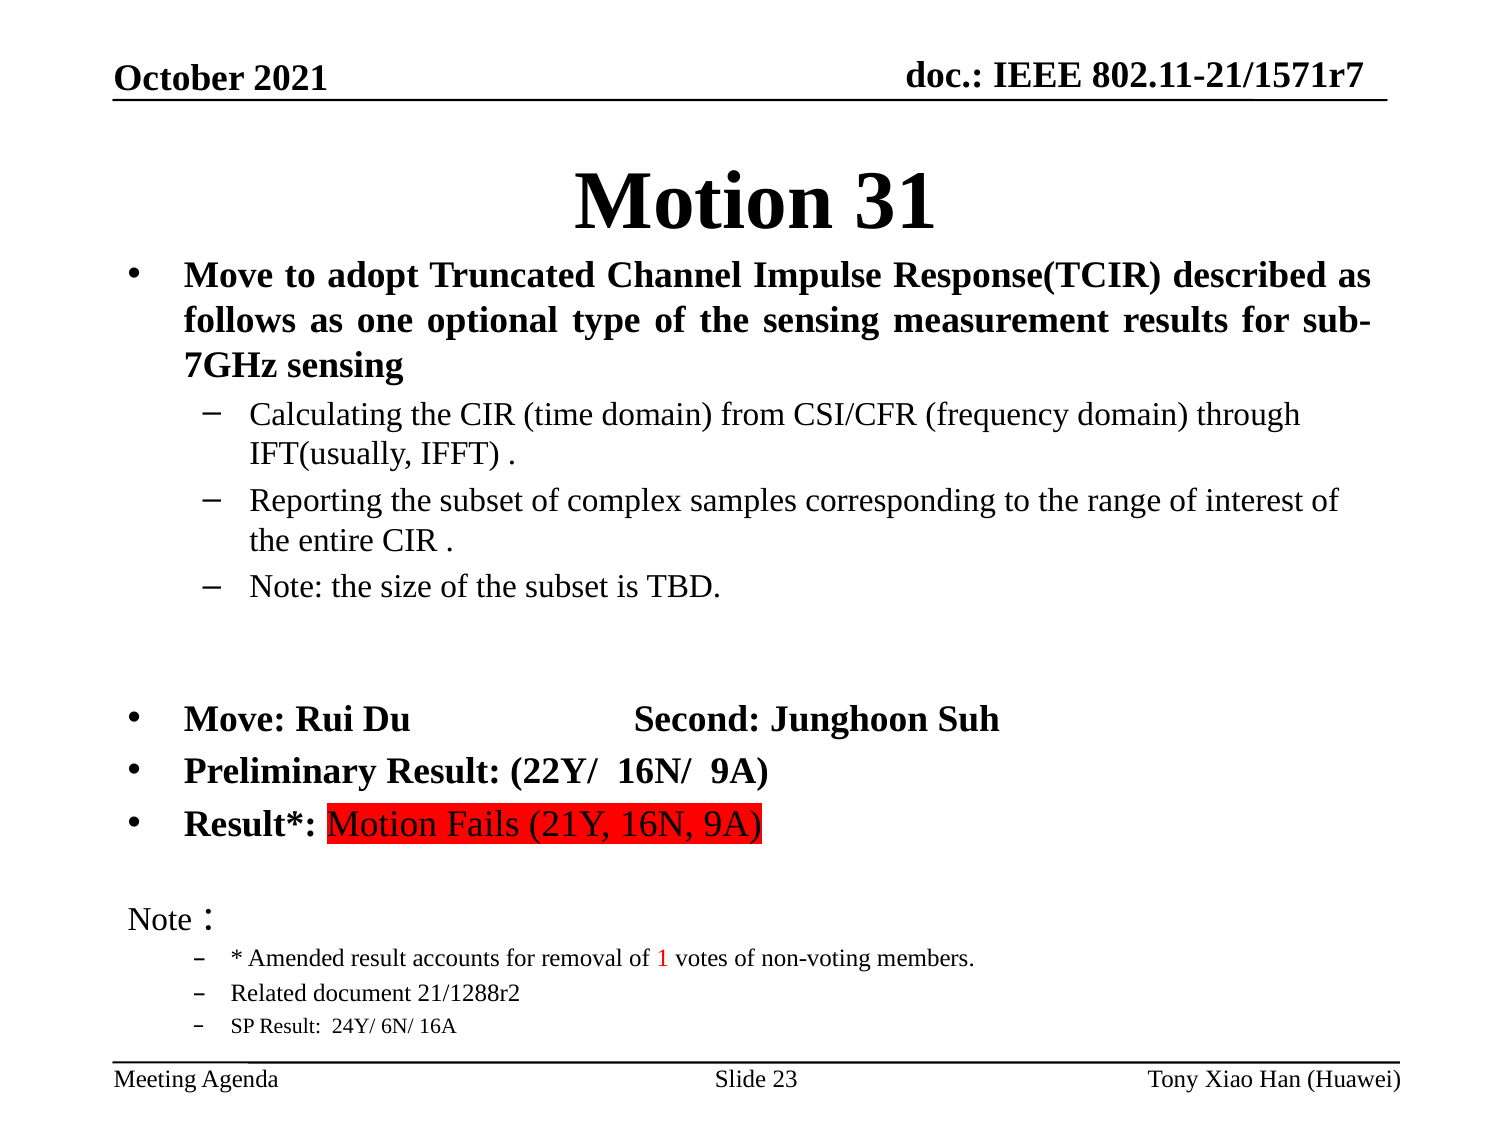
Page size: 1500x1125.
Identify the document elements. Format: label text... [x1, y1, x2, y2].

slide_number Slide 23 [712, 1061, 800, 1093]
text_box Move to adopt Truncated Channel Impulse Response(TCIR) described as follows as one optional type of the sensing measurement results for sub-7GHz sensing Calculating the CIR (time domain) from CSI/CFR (frequency domain) through IFT(usually, IFFT) . Reporting the subset of complex samples corresponding to the range of interest of the entire CIR . Note: the size of the subset is TBD. Move: Rui Du Second: Junghoon Suh Preliminary Result: (22Y/ 16N/ 9A) Result*: Motion Fails (21Y, 16N, 9A) Note： * Amended result accounts for removal of 1 votes of non-voting members. Related document 21/1288r2 SP Result: 24Y/ 6N/ 16A [112, 212, 1388, 900]
text_box Motion 31 [118, 137, 1394, 275]
footer Tony Xiao Han (Huawei) [999, 1061, 1402, 1093]
